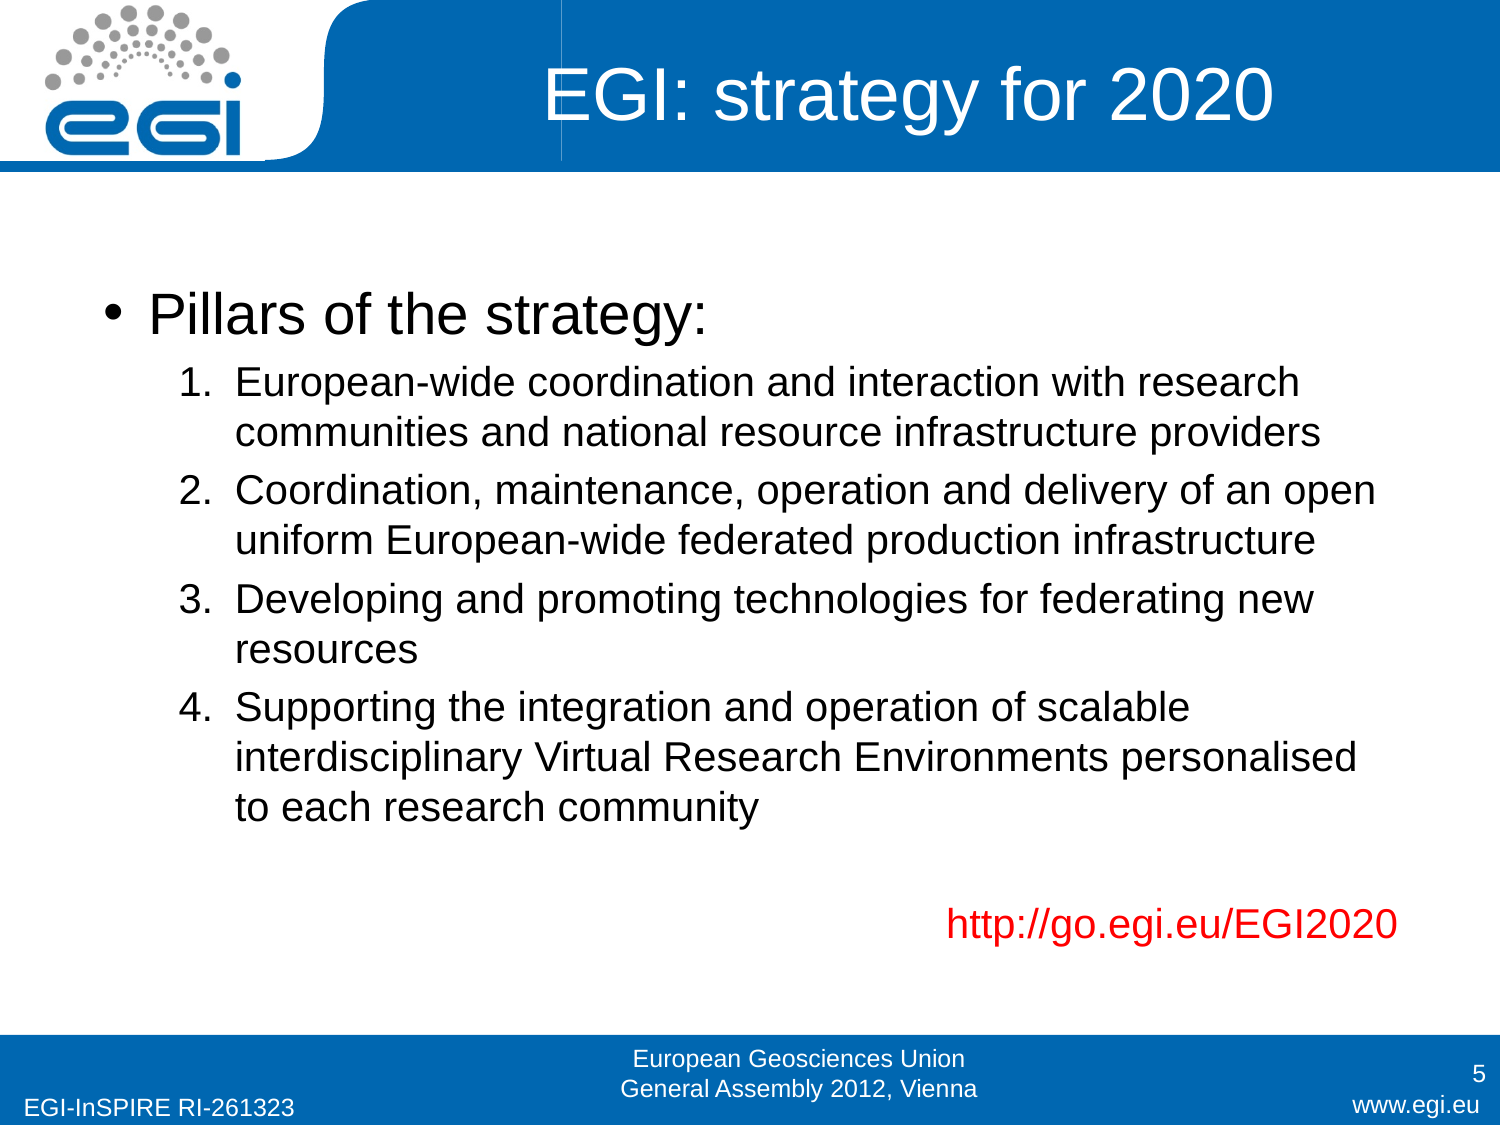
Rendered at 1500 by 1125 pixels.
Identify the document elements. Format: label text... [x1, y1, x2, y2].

list Pillars of the strategy: European-wide coordination and interaction with research communities and national resource infrastructure providers Coordination, maintenance, operation and delivery of an open uniform European-wide federated production infrastructure Developing and promoting technologies for federating new resources Supporting the integration and operation of scalable interdisciplinary Virtual Research Environments personalised to each research community http://go.egi.eu/EGI2020 [88, 268, 1414, 953]
slide_number 5 [1151, 1042, 1500, 1103]
picture [0, 0, 265, 161]
title EGI: strategy for 2020 [348, 19, 1471, 161]
